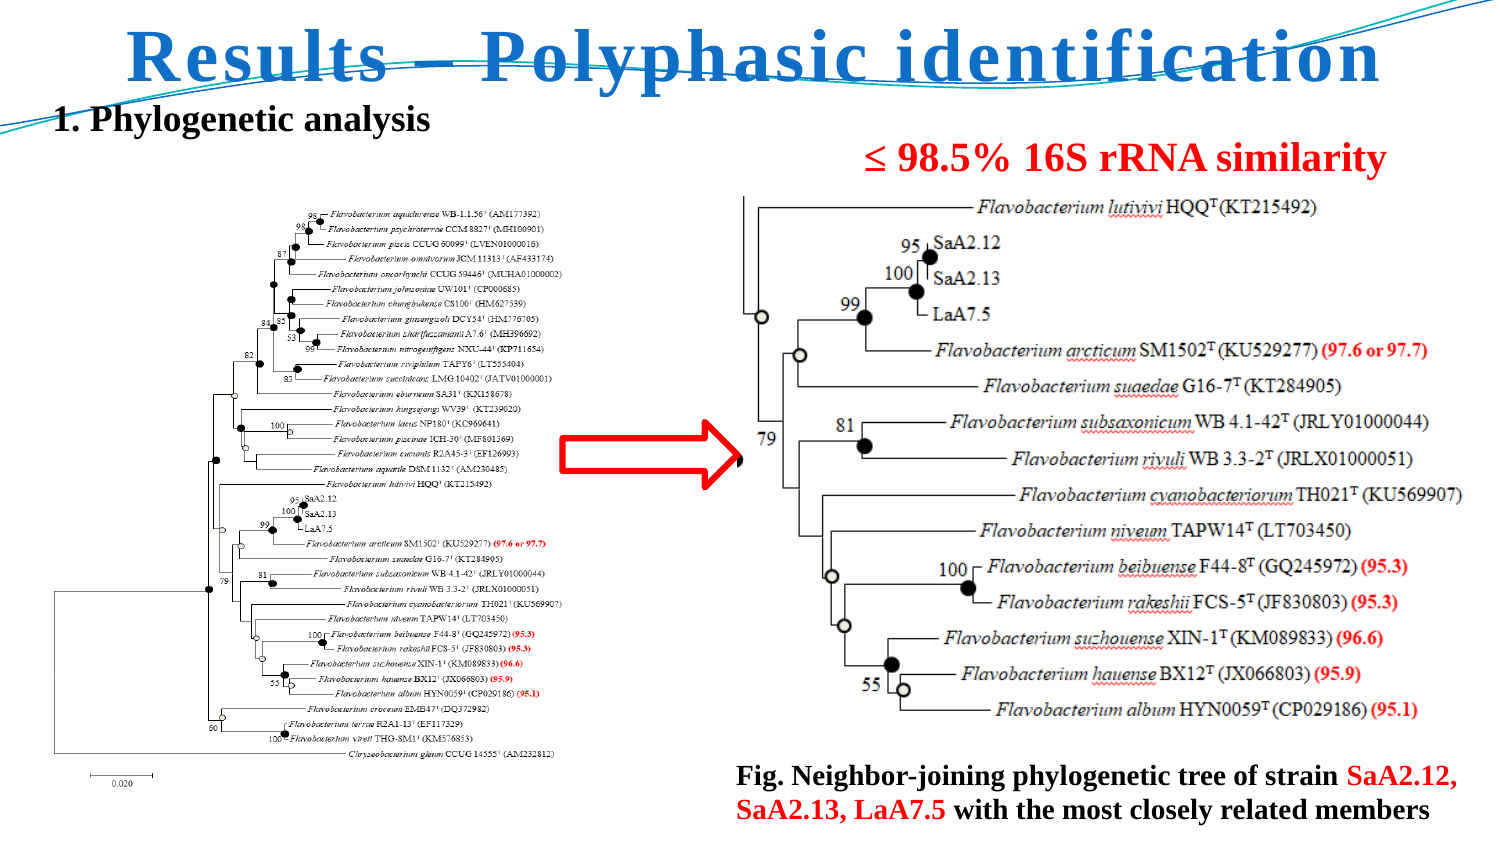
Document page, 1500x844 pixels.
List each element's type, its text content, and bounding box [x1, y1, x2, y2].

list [37, 146, 601, 843]
table_cell 4.5 [90, 27, 1357, 77]
text_box [87, 25, 1364, 79]
table_cell 5.9 [92, 30, 1347, 74]
text_box ≤ 98.5% 16S rRNA similarity [86, 86, 454, 93]
text_box [607, 419, 730, 490]
text_box Results – Polyphasic identification [105, 43, 1406, 61]
table_cell 5.9 [1179, 30, 1419, 74]
picture [737, 196, 1482, 732]
text_box [1149, 25, 1424, 79]
table_cell iso-C15:0 3-OH [1196, 33, 1416, 71]
text_box 1. Phylogenetic analysis [37, 86, 454, 146]
table_cell Starch [1216, 37, 1412, 67]
table_cell iso-C15:0 3-OH [95, 33, 1336, 71]
table_cell 4.5 [1162, 27, 1421, 77]
text_box ≤ 98.5% 16S rRNA similarity [849, 121, 1403, 187]
text_box Fig. Neighbor-joining phylogenetic tree of strain SaA2.12, SaA2.13, LaA7.5 with the most closely related members [721, 748, 1473, 834]
table_cell Starch [99, 37, 1322, 67]
